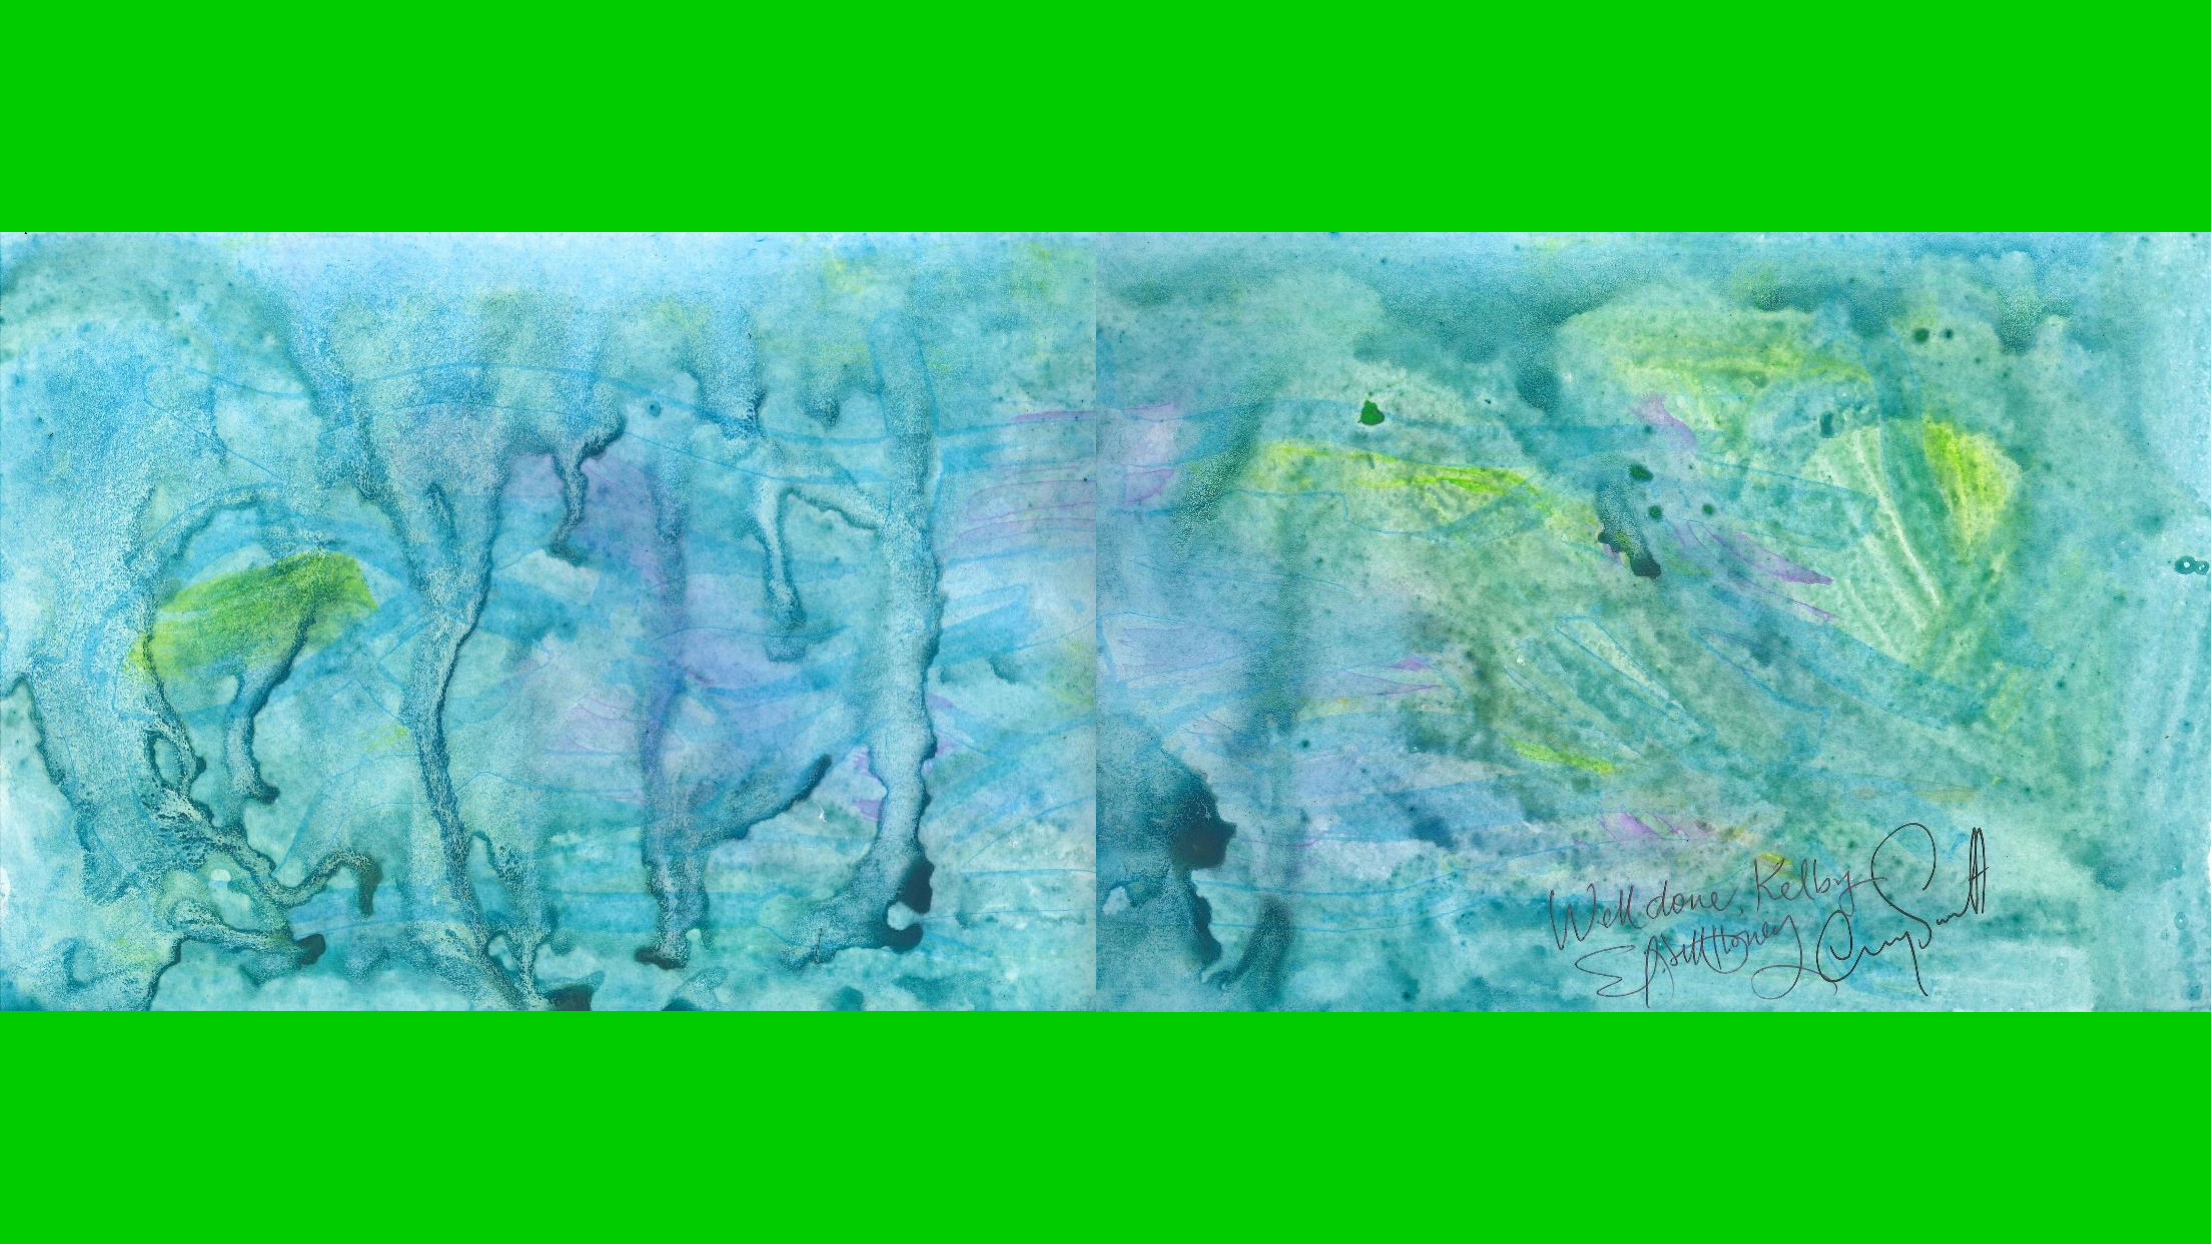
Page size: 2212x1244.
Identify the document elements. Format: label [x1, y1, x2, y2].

picture [0, 231, 2212, 1012]
